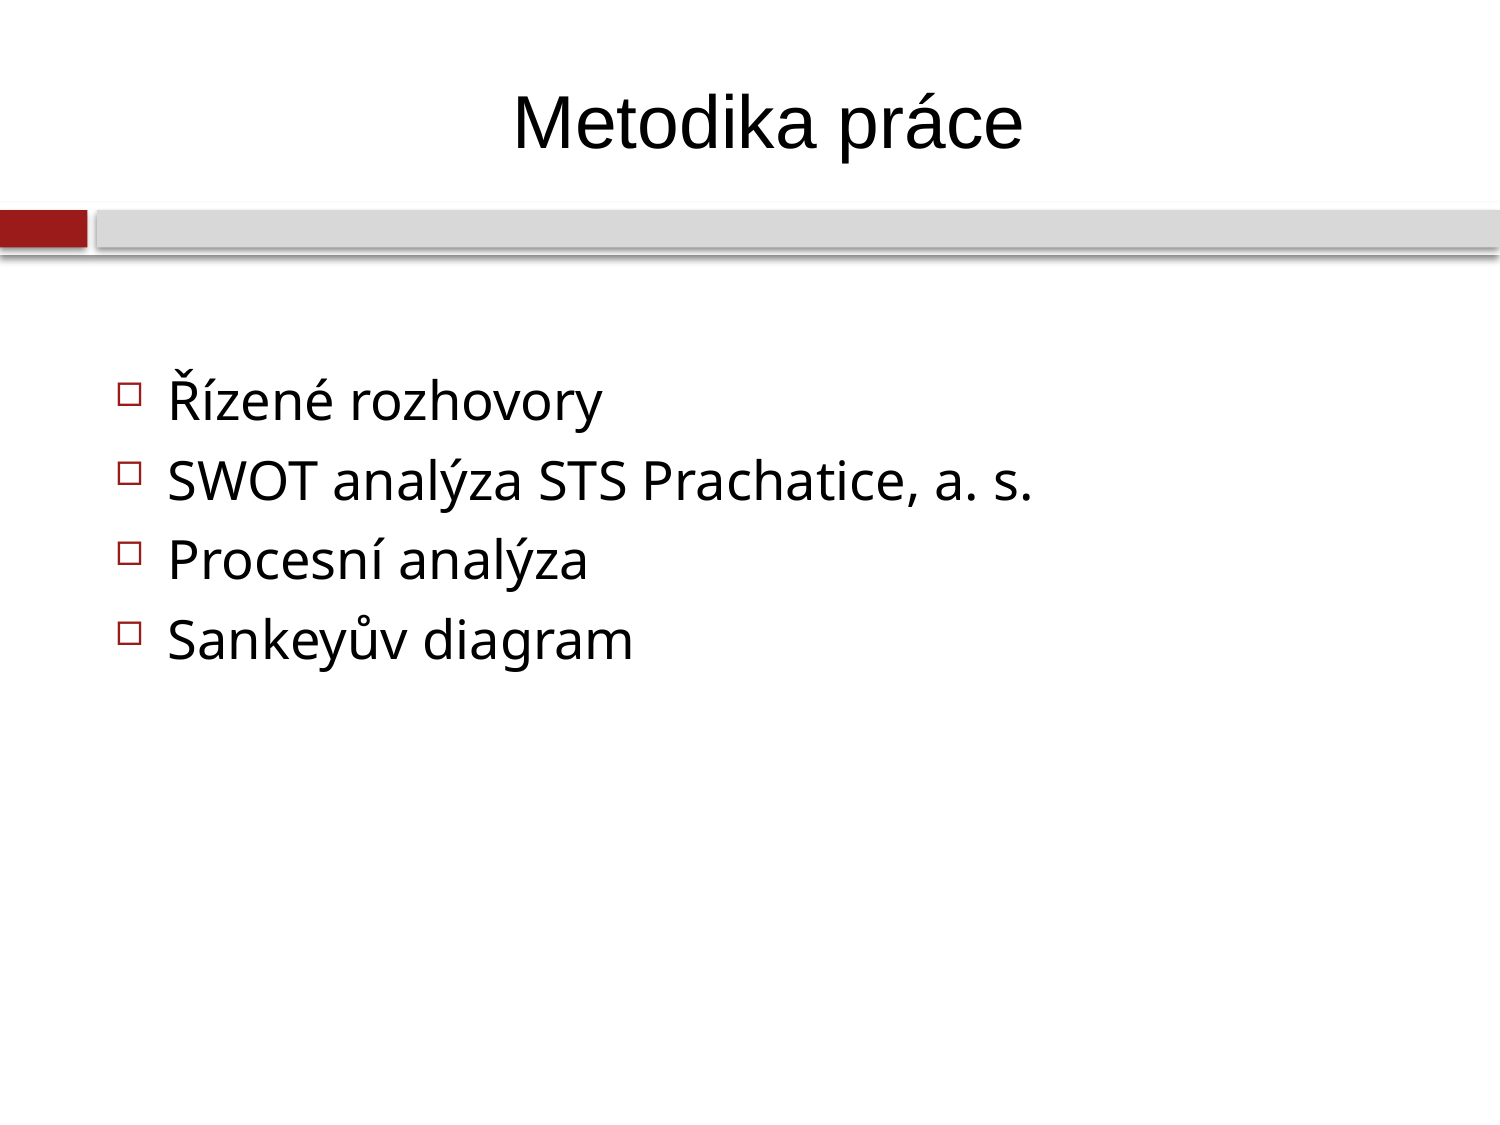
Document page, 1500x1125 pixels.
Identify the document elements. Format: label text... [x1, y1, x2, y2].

title Metodika práce [100, 37, 1438, 200]
list Řízené rozhovory SWOT analýza STS Prachatice, a. s. Procesní analýza Sankeyův diagram [100, 278, 1438, 1064]
